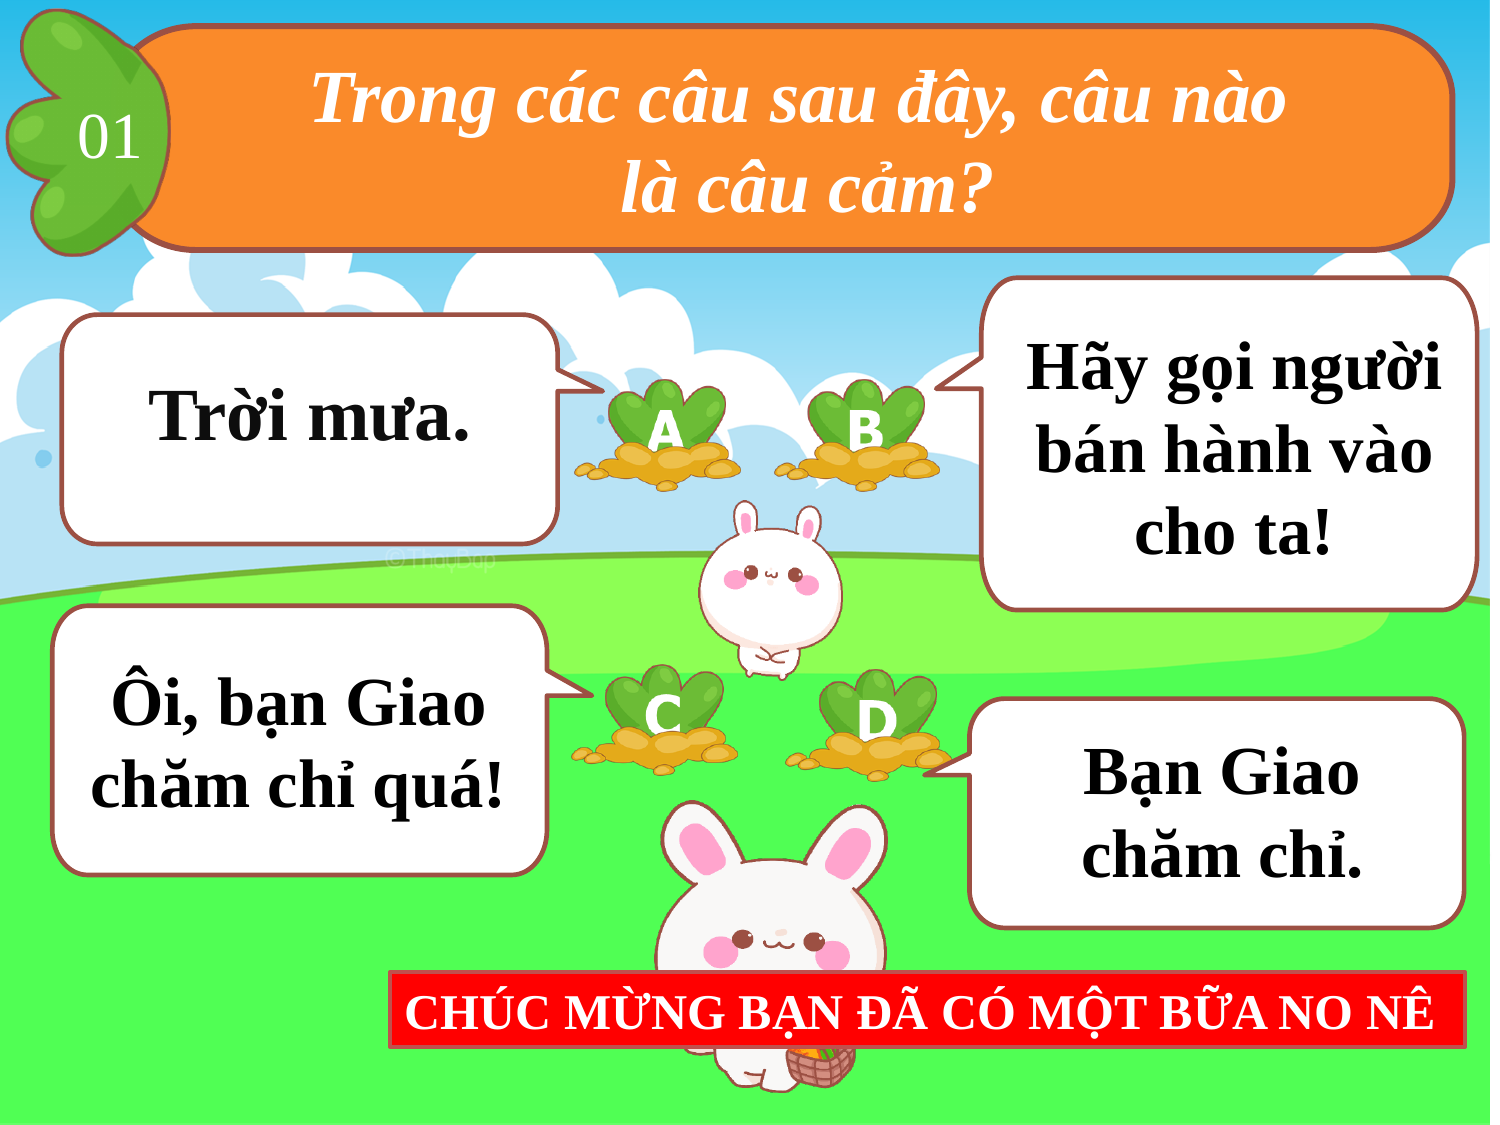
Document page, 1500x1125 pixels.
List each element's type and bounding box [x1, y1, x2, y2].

text_box [48, 296, 604, 545]
picture [0, 0, 1500, 1125]
text_box [50, 605, 593, 876]
text_box [5, 8, 1465, 257]
text_box [924, 694, 1471, 929]
text_box [886, 277, 1500, 611]
